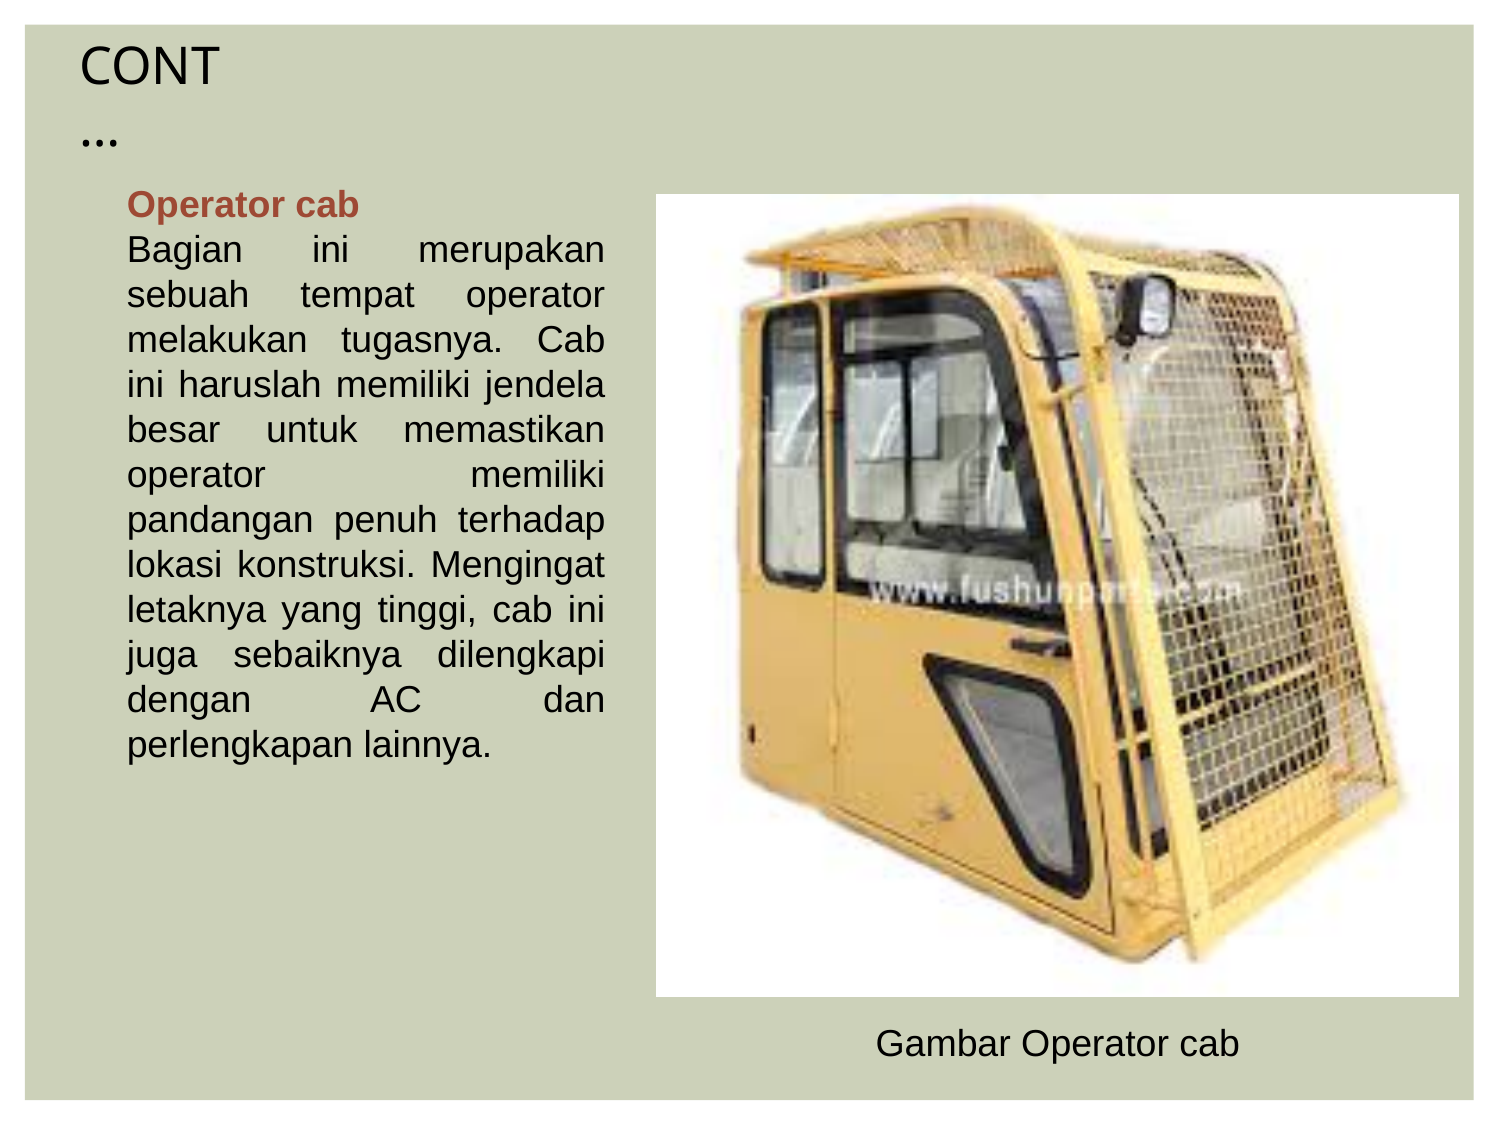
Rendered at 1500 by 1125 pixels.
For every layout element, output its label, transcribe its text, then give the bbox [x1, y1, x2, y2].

text_box Operator cab Bagian ini merupakan sebuah tempat operator melakukan tugasnya. Cab ini haruslah memiliki jendela besar untuk memastikan operator memiliki pandangan penuh terhadap lokasi konstruksi. Mengingat letaknya yang tinggi, cab ini juga sebaiknya dilengkapi dengan AC dan perlengkapan lainnya. [112, 172, 621, 773]
picture [656, 194, 1460, 998]
text_box Gambar Operator cab [860, 1011, 1255, 1072]
text_box CONT… [64, 24, 266, 165]
